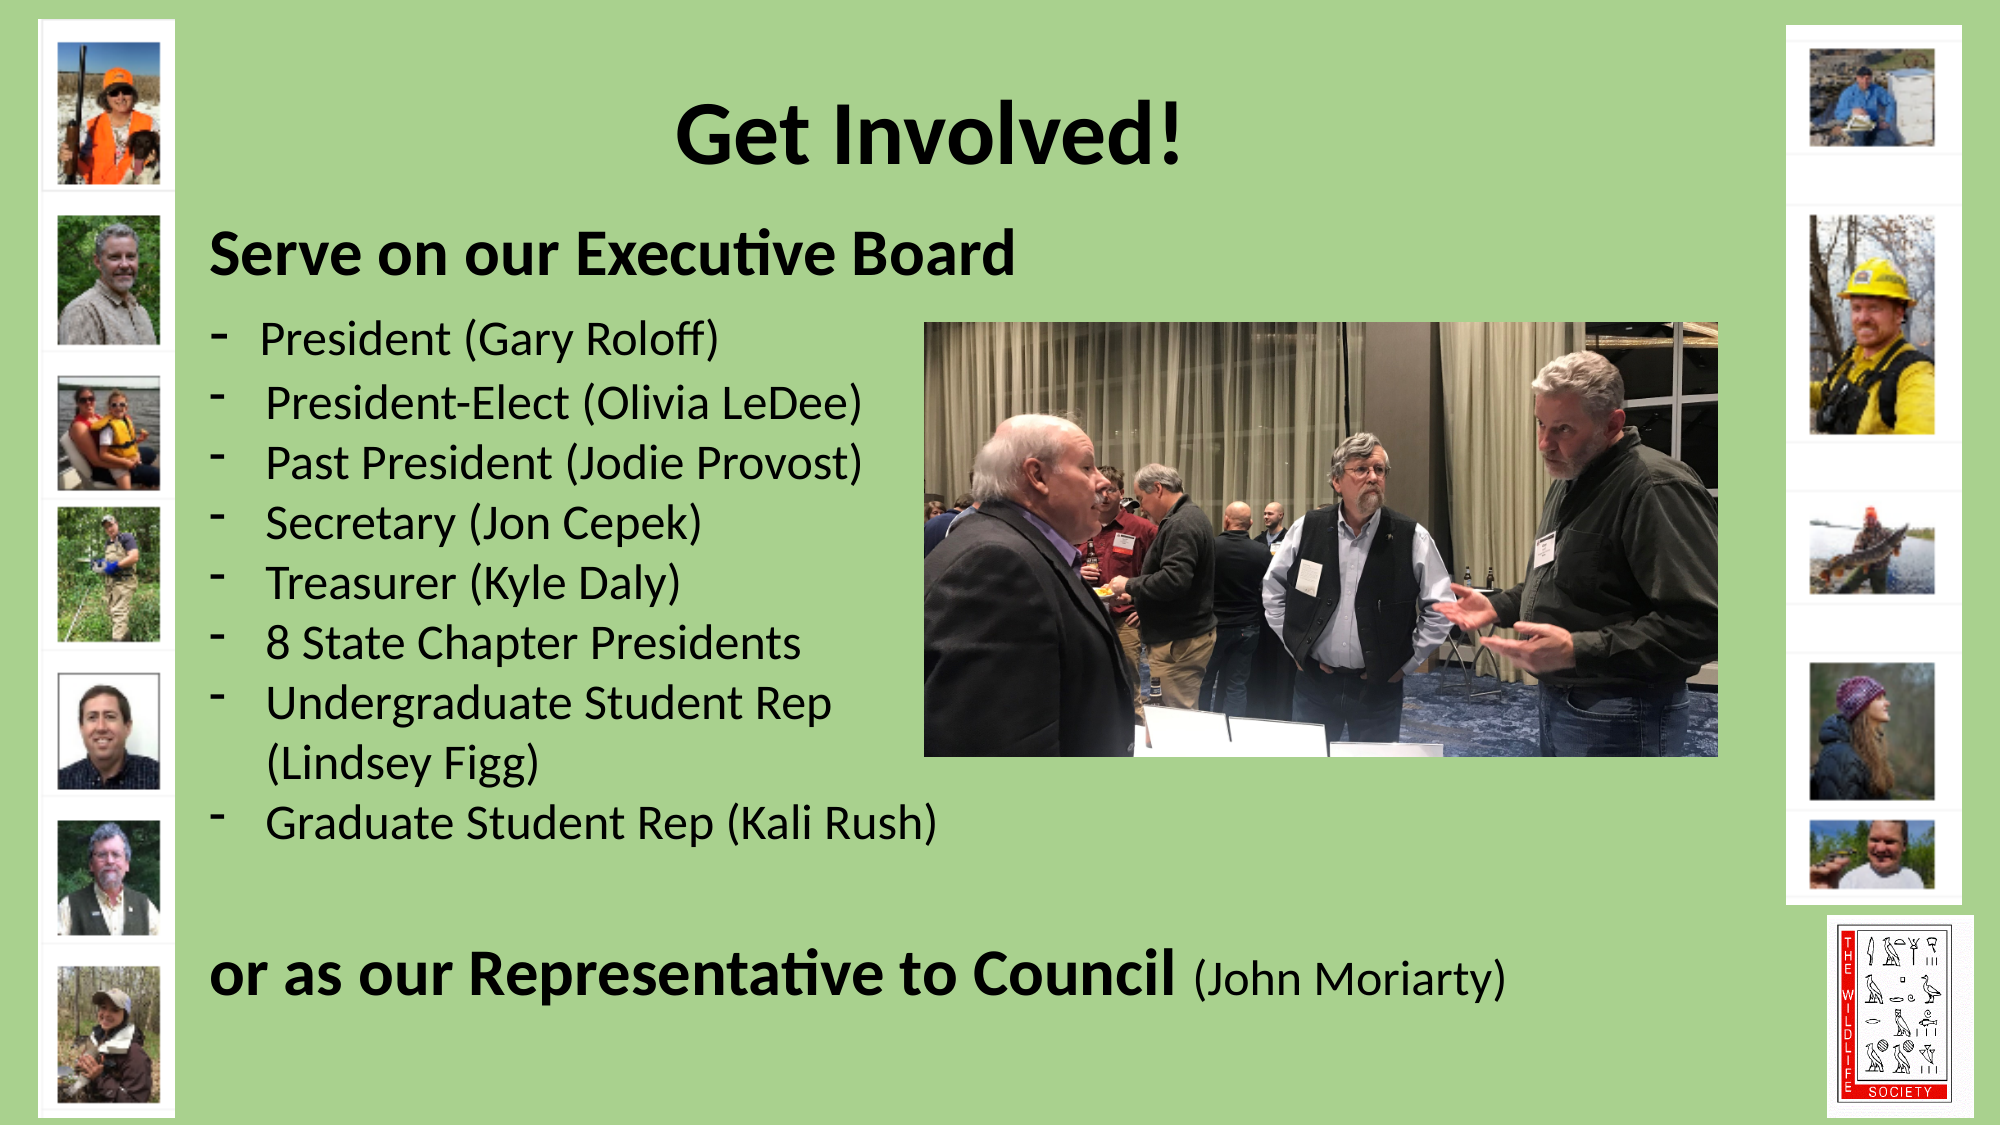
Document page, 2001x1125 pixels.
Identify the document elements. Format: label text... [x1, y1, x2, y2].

title Get Involved! [577, 25, 1263, 201]
text_box Serve on our Executive Board - President (Gary Roloff) President-Elect (Olivia LeDee) Past President (Jodie Provost) Secretary (Jon Cepek) Treasurer (Kyle Daly) 8 State Chapter Presidents Undergraduate Student Rep (Lindsey Figg) Graduate Student Rep (Kali Rush) or as our Representative to Council (John Moriarty) [194, 201, 1748, 1097]
picture [1786, 25, 1962, 905]
picture [38, 19, 175, 1118]
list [1827, 915, 1974, 1118]
picture [923, 322, 1718, 757]
